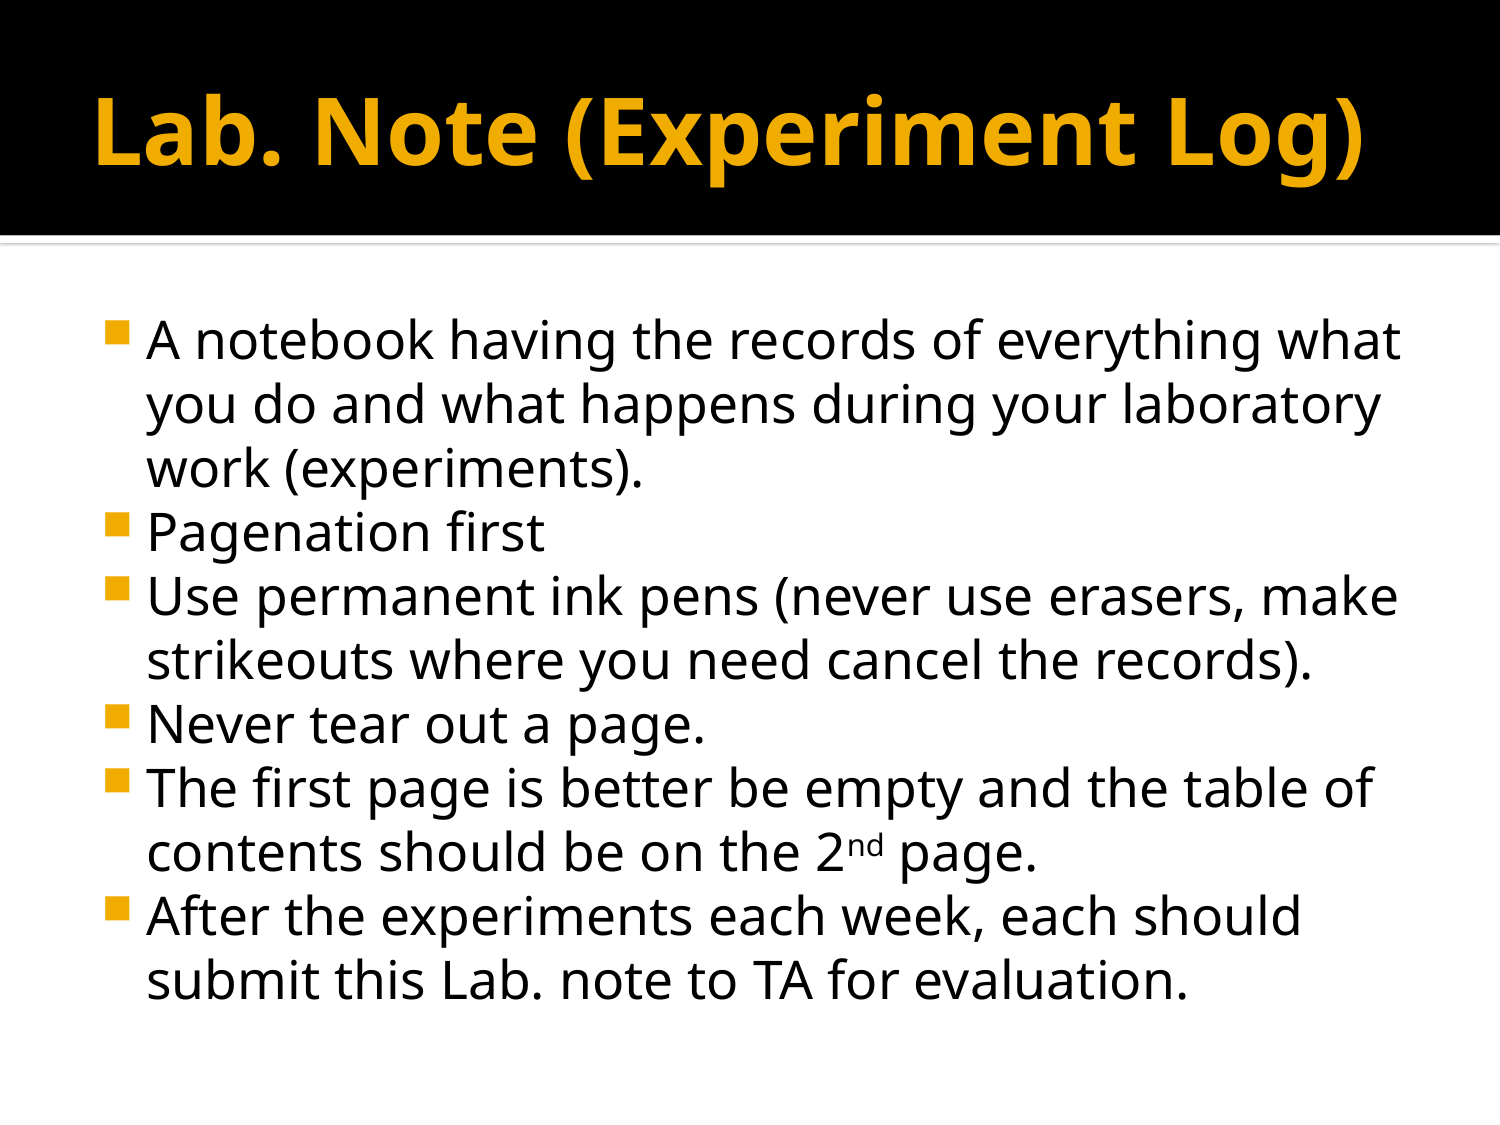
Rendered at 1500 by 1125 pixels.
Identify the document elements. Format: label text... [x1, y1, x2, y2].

title Lab. Note (Experiment Log) [75, 25, 1425, 231]
list A notebook having the records of everything what you do and what happens during your laboratory work (experiments). Pagenation first Use permanent ink pens (never use erasers, make strikeouts where you need cancel the records). Never tear out a page. The first page is better be empty and the table of contents should be on the 2nd page. After the experiments each week, each should submit this Lab. note to TA for evaluation. [75, 291, 1425, 1050]
